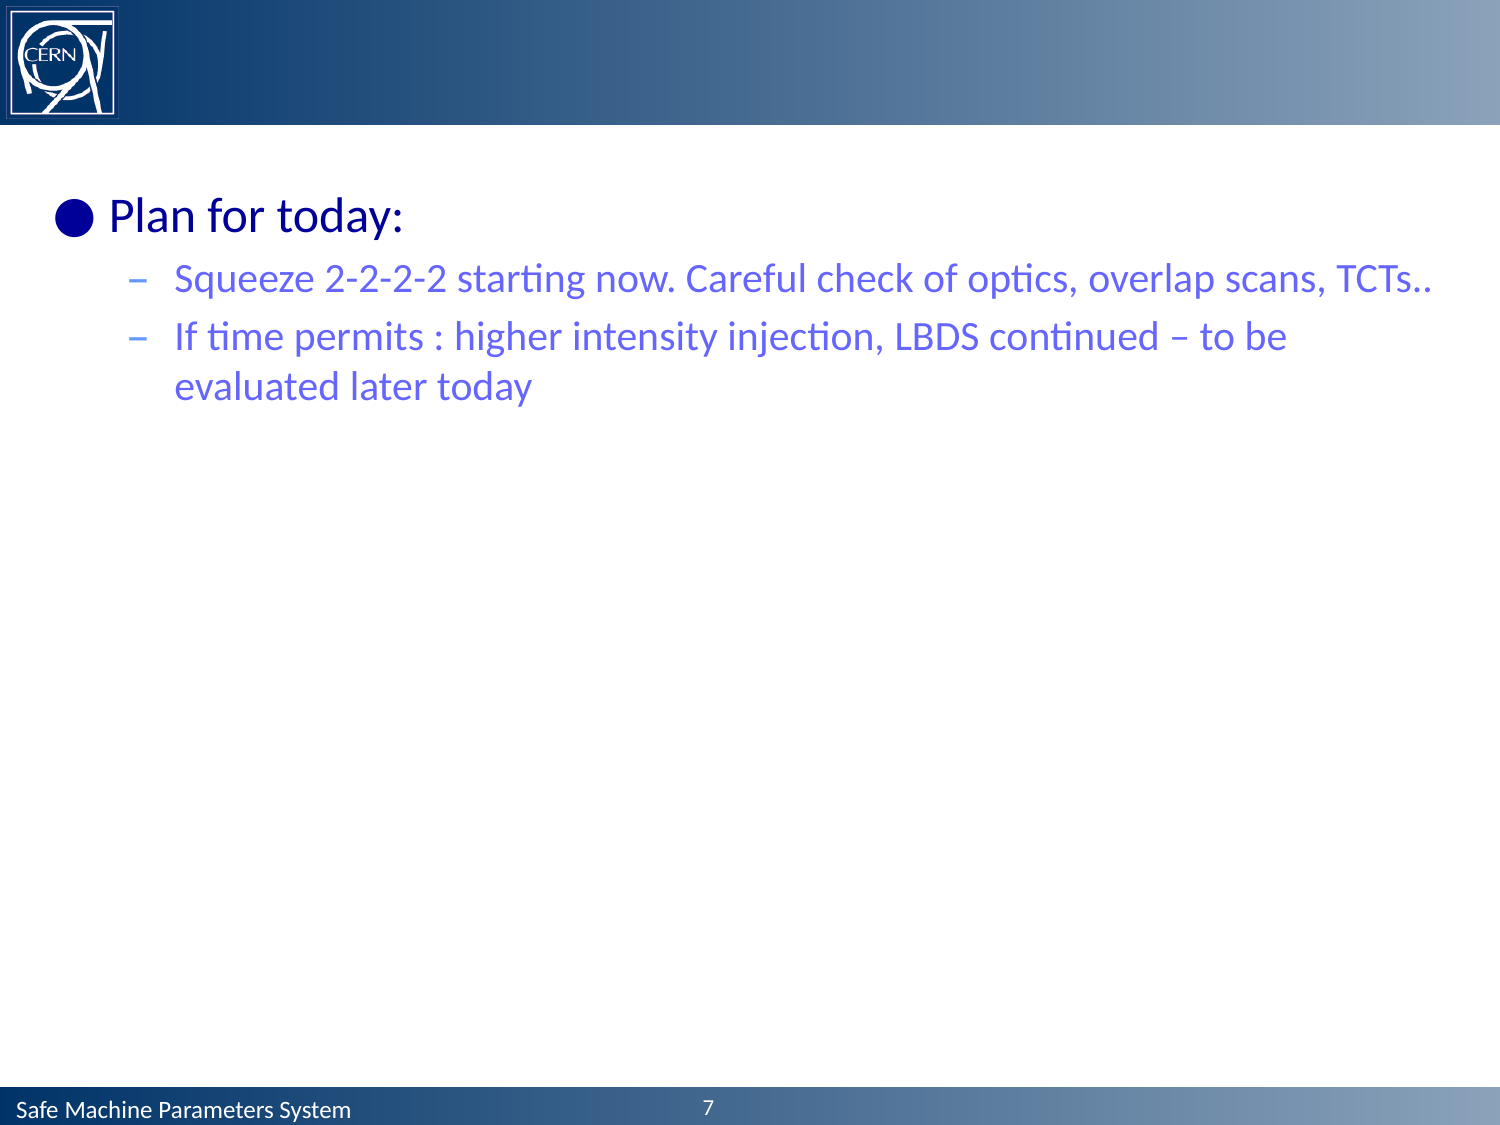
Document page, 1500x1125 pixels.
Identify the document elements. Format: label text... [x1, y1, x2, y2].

picture [6, 6, 119, 119]
footer Safe Machine Parameters System [0, 1093, 597, 1125]
list Plan for today: Squeeze 2-2-2-2 starting now. Careful check of optics, overlap scans, TCTs.. If time permits : higher intensity injection, LBDS continued – to be evaluated later today [37, 174, 1463, 1051]
slide_number 7 [687, 1089, 876, 1125]
